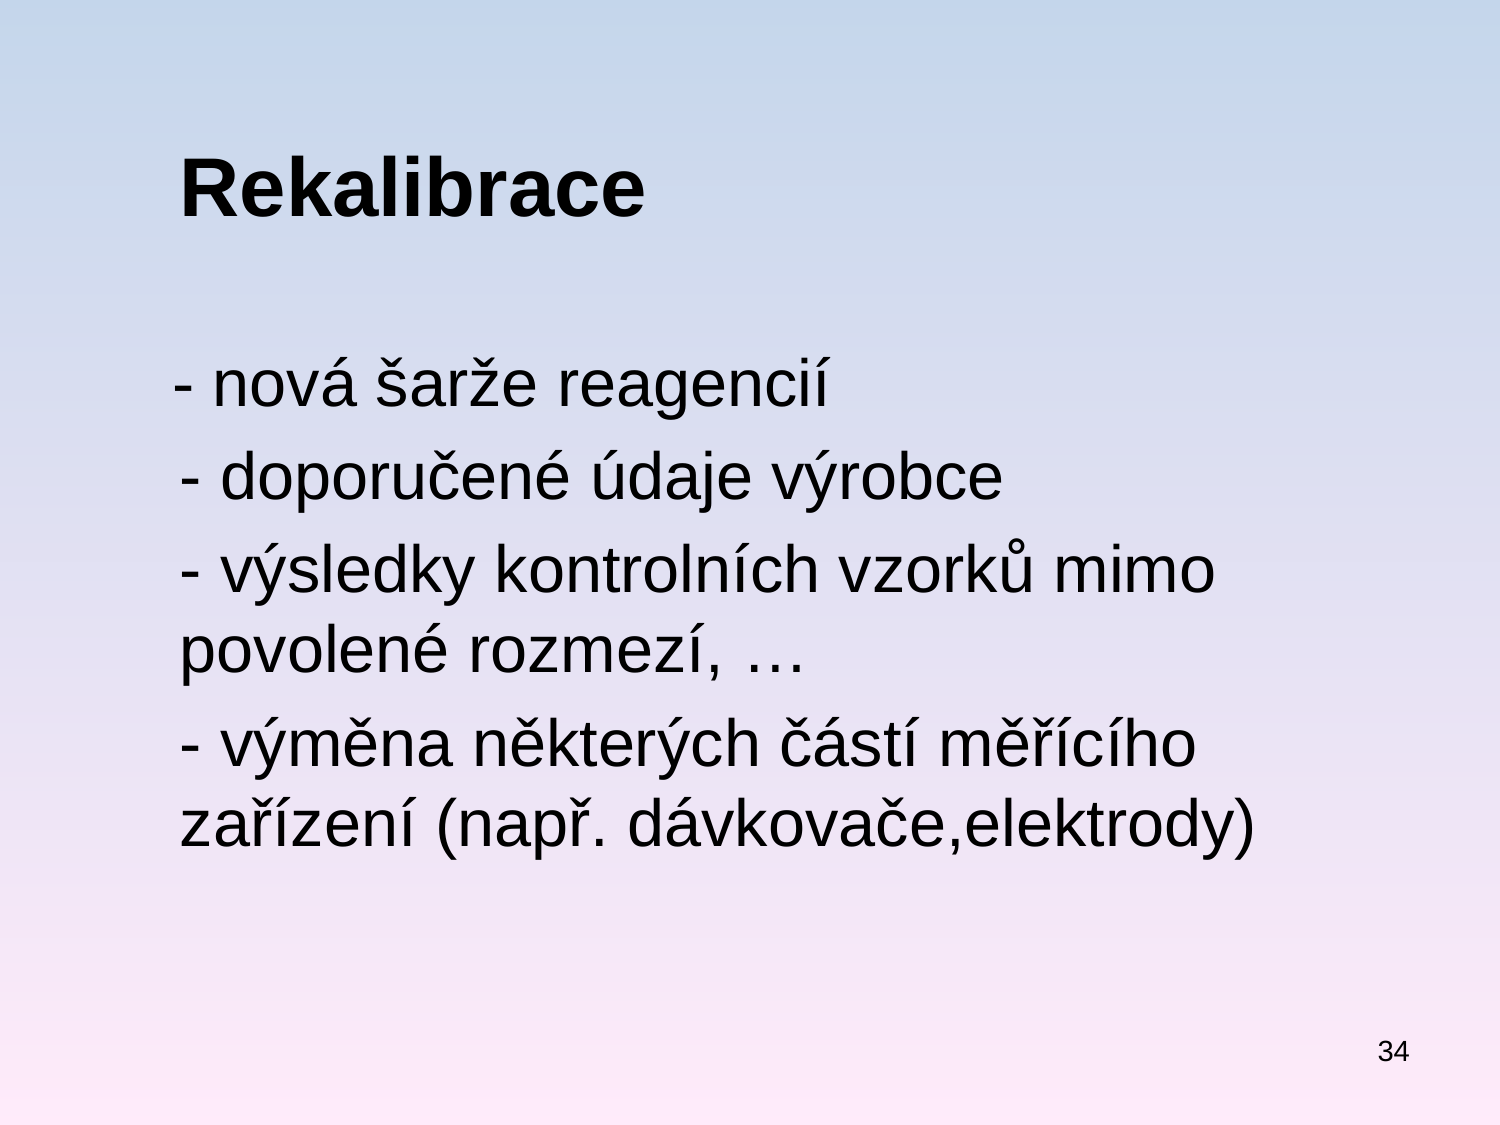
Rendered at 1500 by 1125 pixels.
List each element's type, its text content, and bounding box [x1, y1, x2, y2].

list Rekalibrace - nová šarže reagencií - doporučené údaje výrobce - výsledky kontrolních vzorků mimo povolené rozmezí, … - výměna některých částí měřícího zařízení (např. dávkovače,elektrody) [64, 125, 1415, 938]
slide_number 34 [1074, 1024, 1425, 1103]
